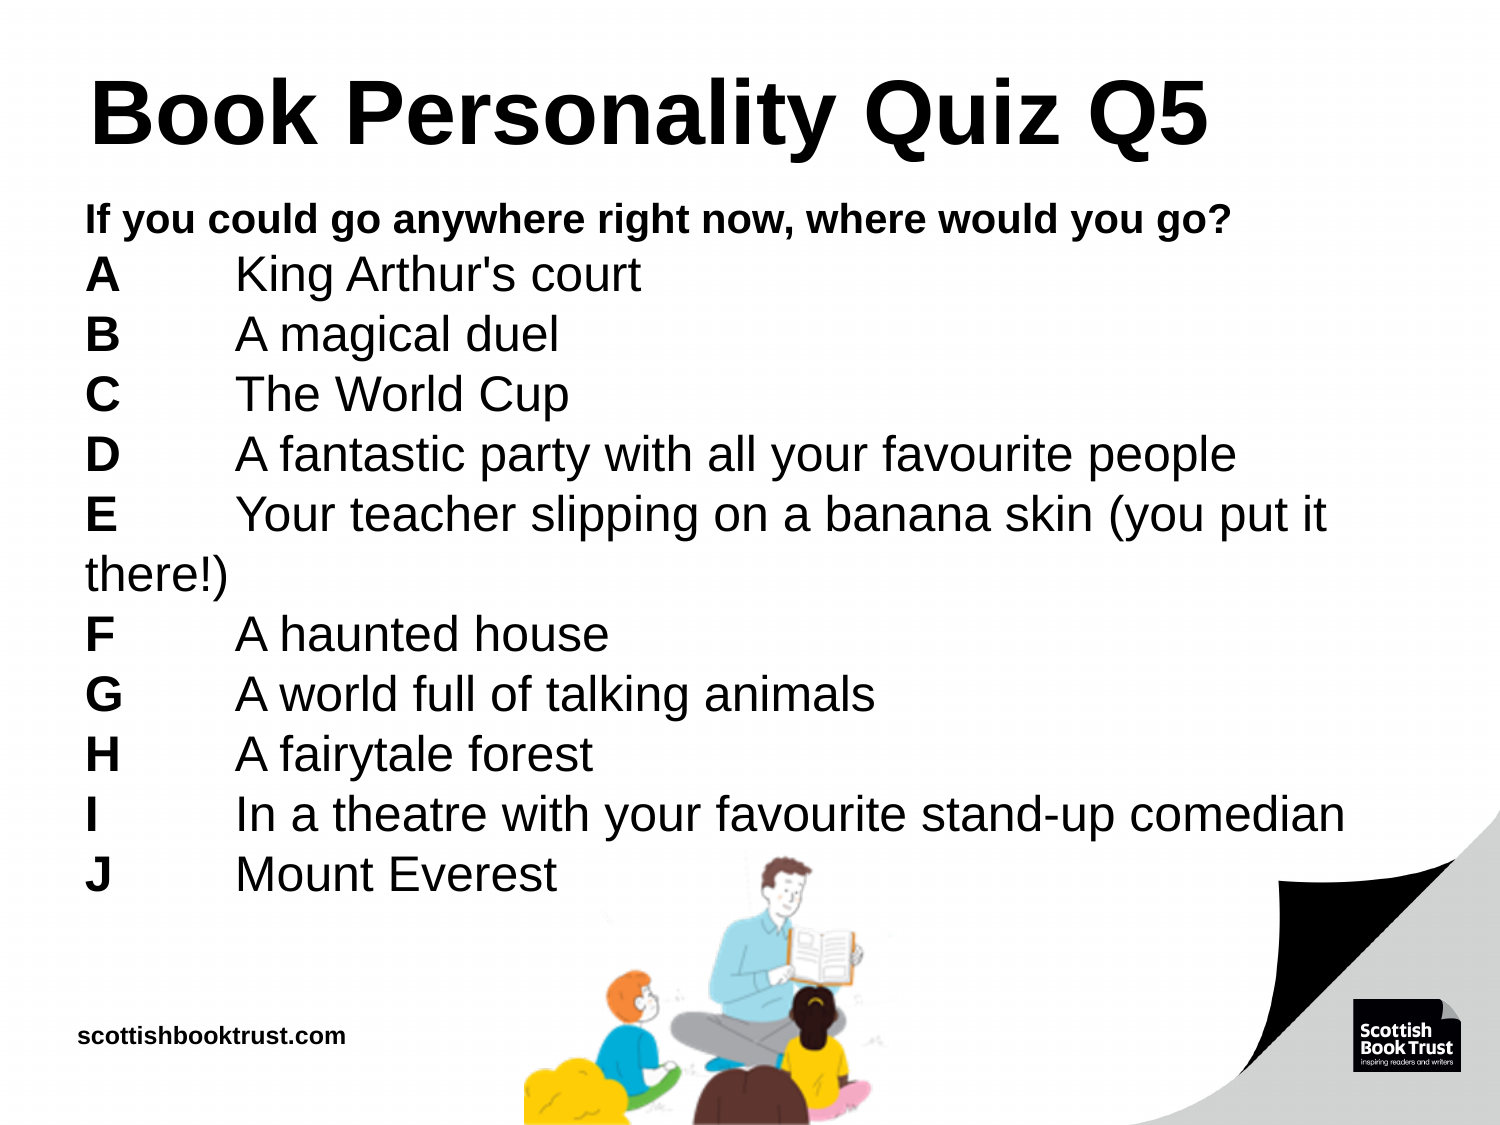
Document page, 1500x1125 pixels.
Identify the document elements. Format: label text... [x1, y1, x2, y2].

title Book Personality Quiz Q5 [75, 45, 1425, 184]
text_box If you could go anywhere right now, where would you go? A King Arthur's court B A magical duel C The World Cup D A fantastic party with all your favourite people E Your teacher slipping on a banana skin (you put it there!) F A haunted house G A world full of talking animals H A fairytale forest I In a theatre with your favourite stand-up comedian J Mount Everest [70, 184, 1438, 1025]
picture [0, 0, 1500, 1125]
text_box scottishbooktrust.com [62, 1012, 513, 1058]
